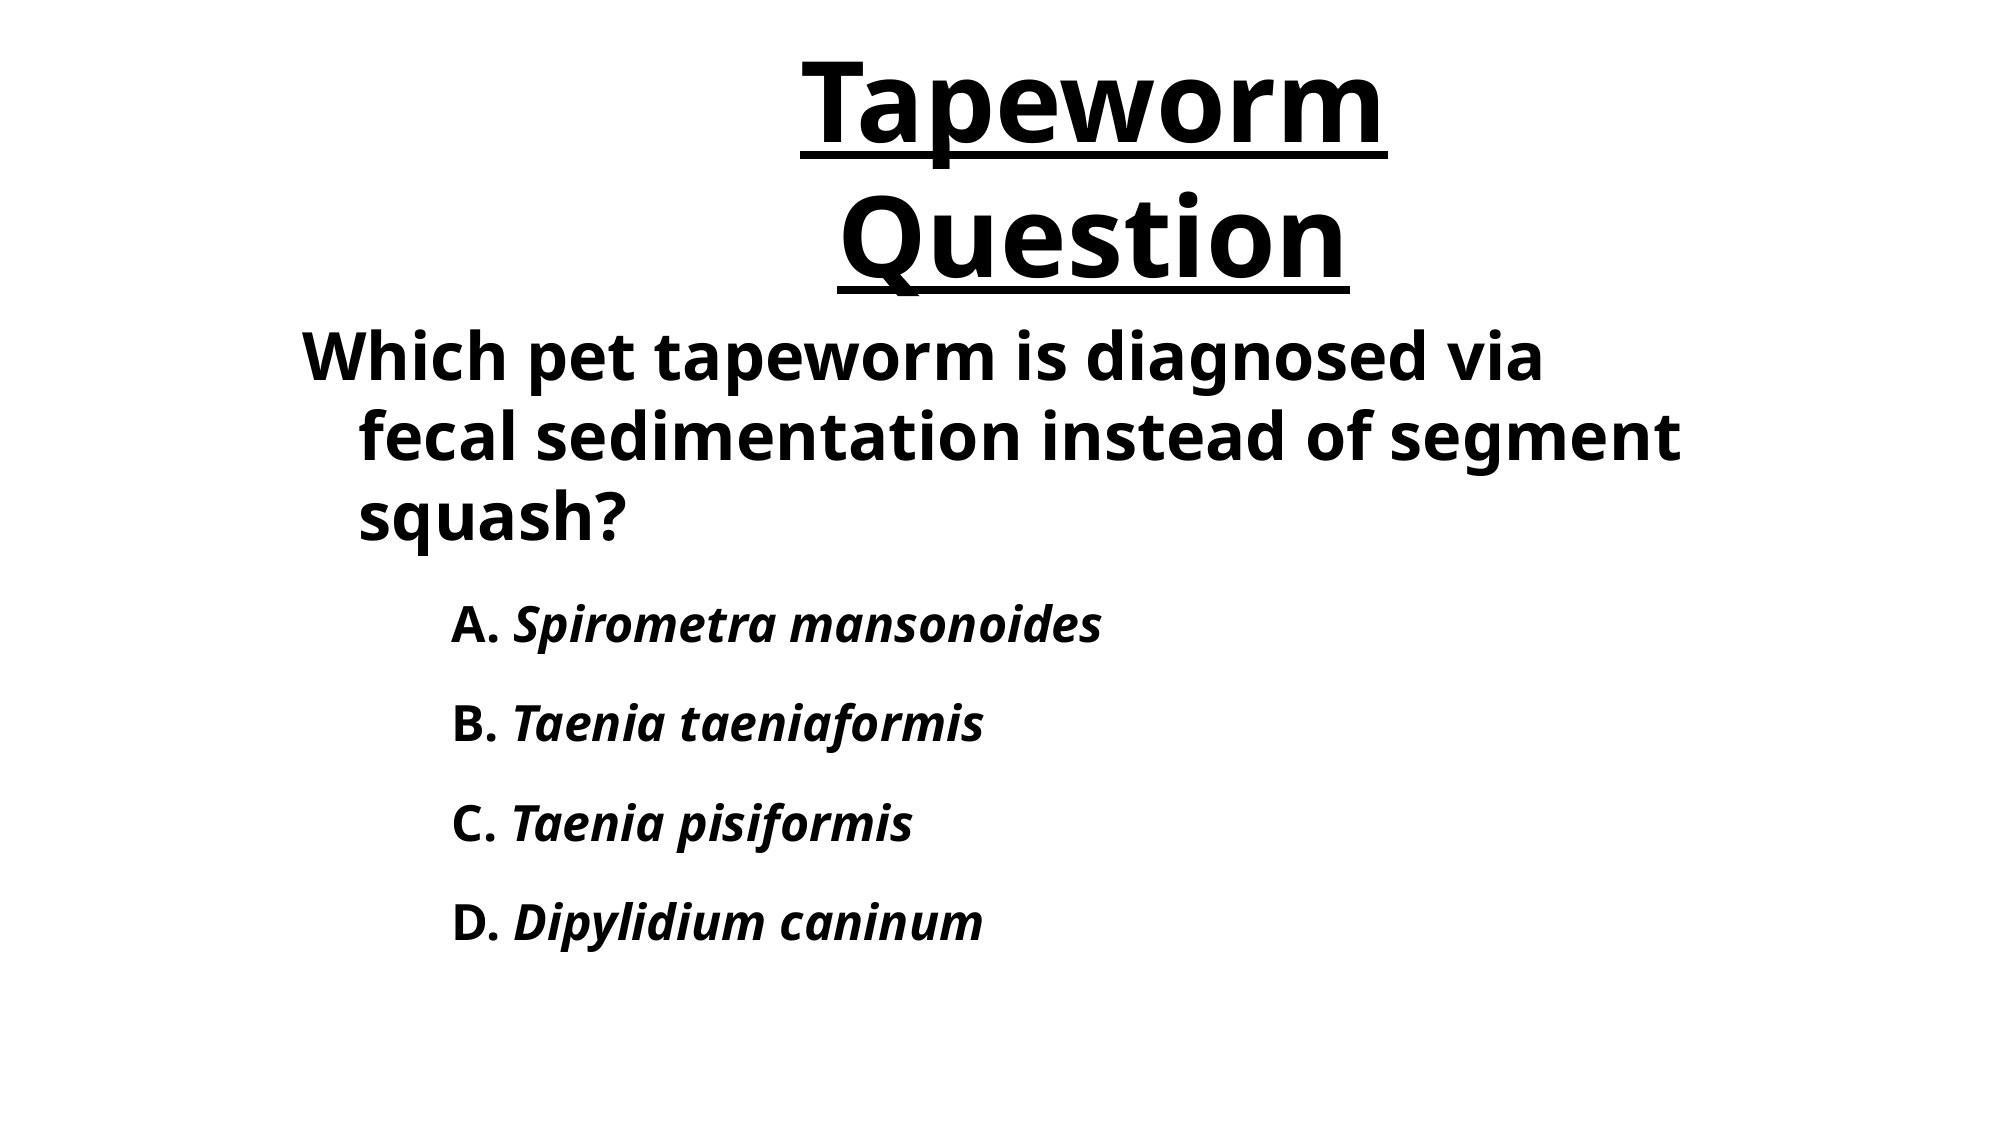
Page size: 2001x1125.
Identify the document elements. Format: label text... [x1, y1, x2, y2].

title Tapeworm Question [537, 99, 1650, 230]
list Which pet tapeworm is diagnosed via fecal sedimentation instead of segment squash? A. Spirometra mansonoides B. Taenia taeniaformis C. Taenia pisiformis D. Dipylidium caninum [287, 306, 1713, 1094]
